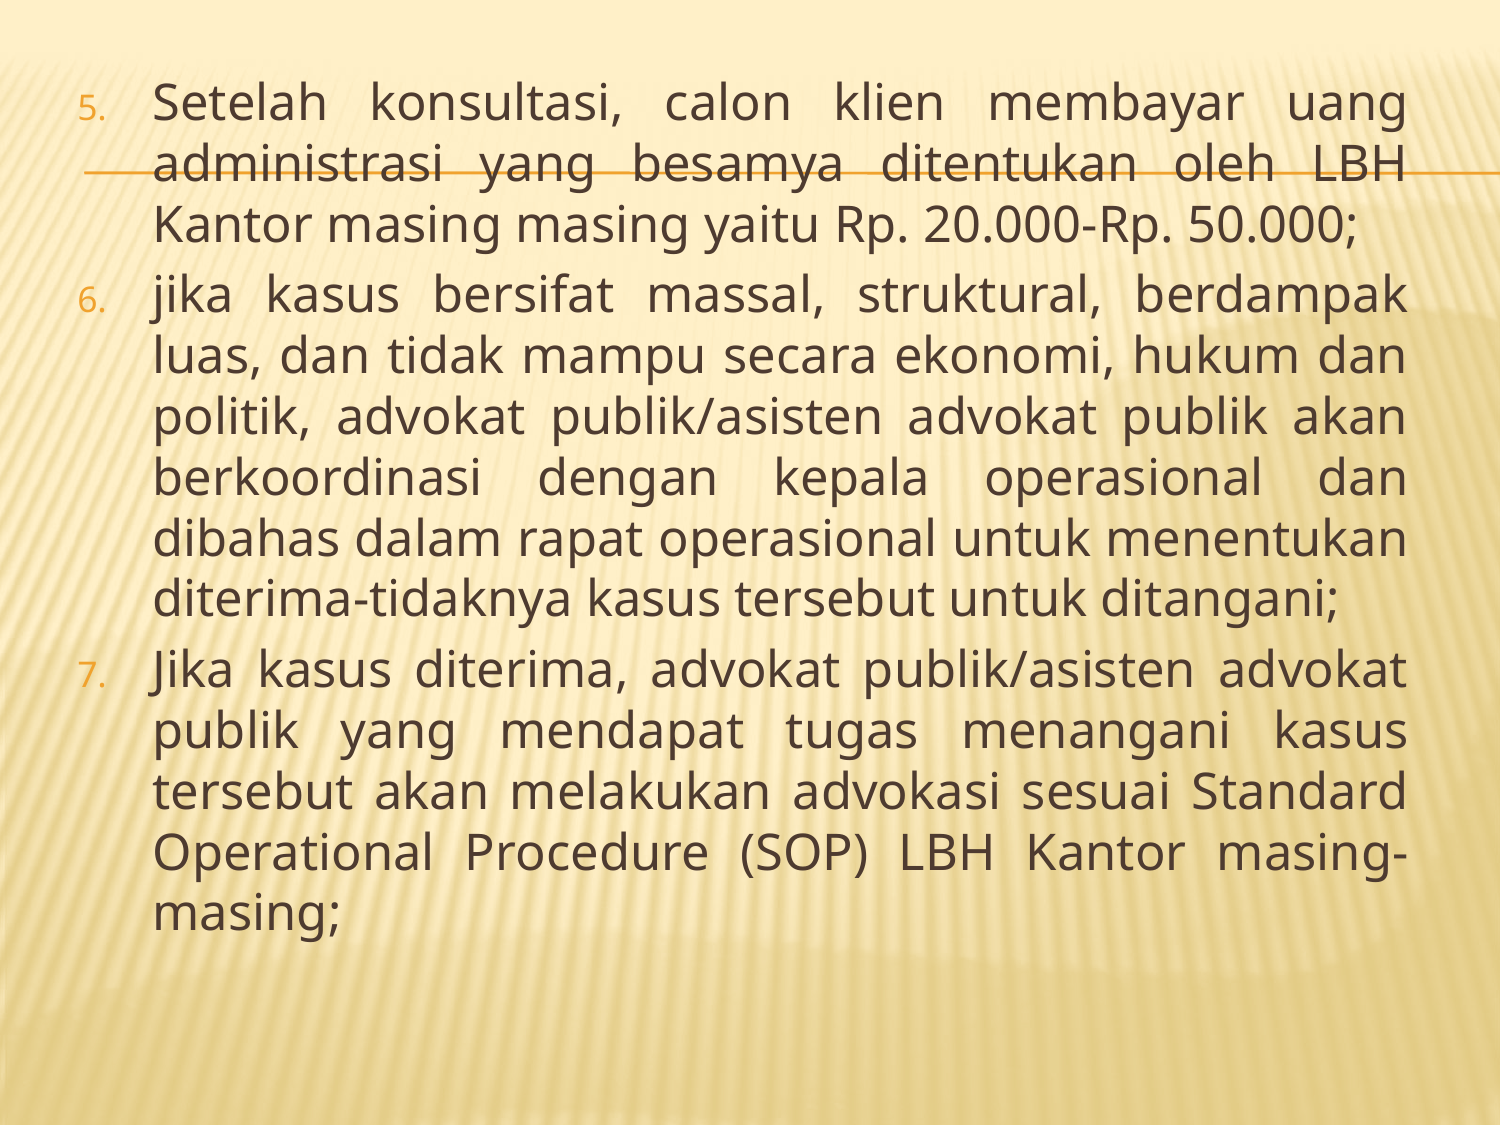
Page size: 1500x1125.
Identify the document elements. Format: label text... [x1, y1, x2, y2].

list Setelah konsultasi, calon klien membayar uang administrasi yang besamya ditentukan oleh LBH Kantor masing masing yaitu Rp. 20.000-Rp. 50.000; jika kasus bersifat massal, struktural, berdampak luas, dan tidak mampu secara ekonomi, hukum dan politik, advokat publik/asisten advokat publik akan berkoordinasi dengan kepala operasional dan dibahas dalam rapat operasional untuk menentukan diterima-tidaknya kasus tersebut untuk ditangani; Jika kasus diterima, advokat publik/asisten advokat publik yang mendapat tugas menangani kasus tersebut akan melakukan advokasi sesuai Standard Operational Procedure (SOP) LBH Kantor masing-masing; [62, 62, 1425, 1005]
